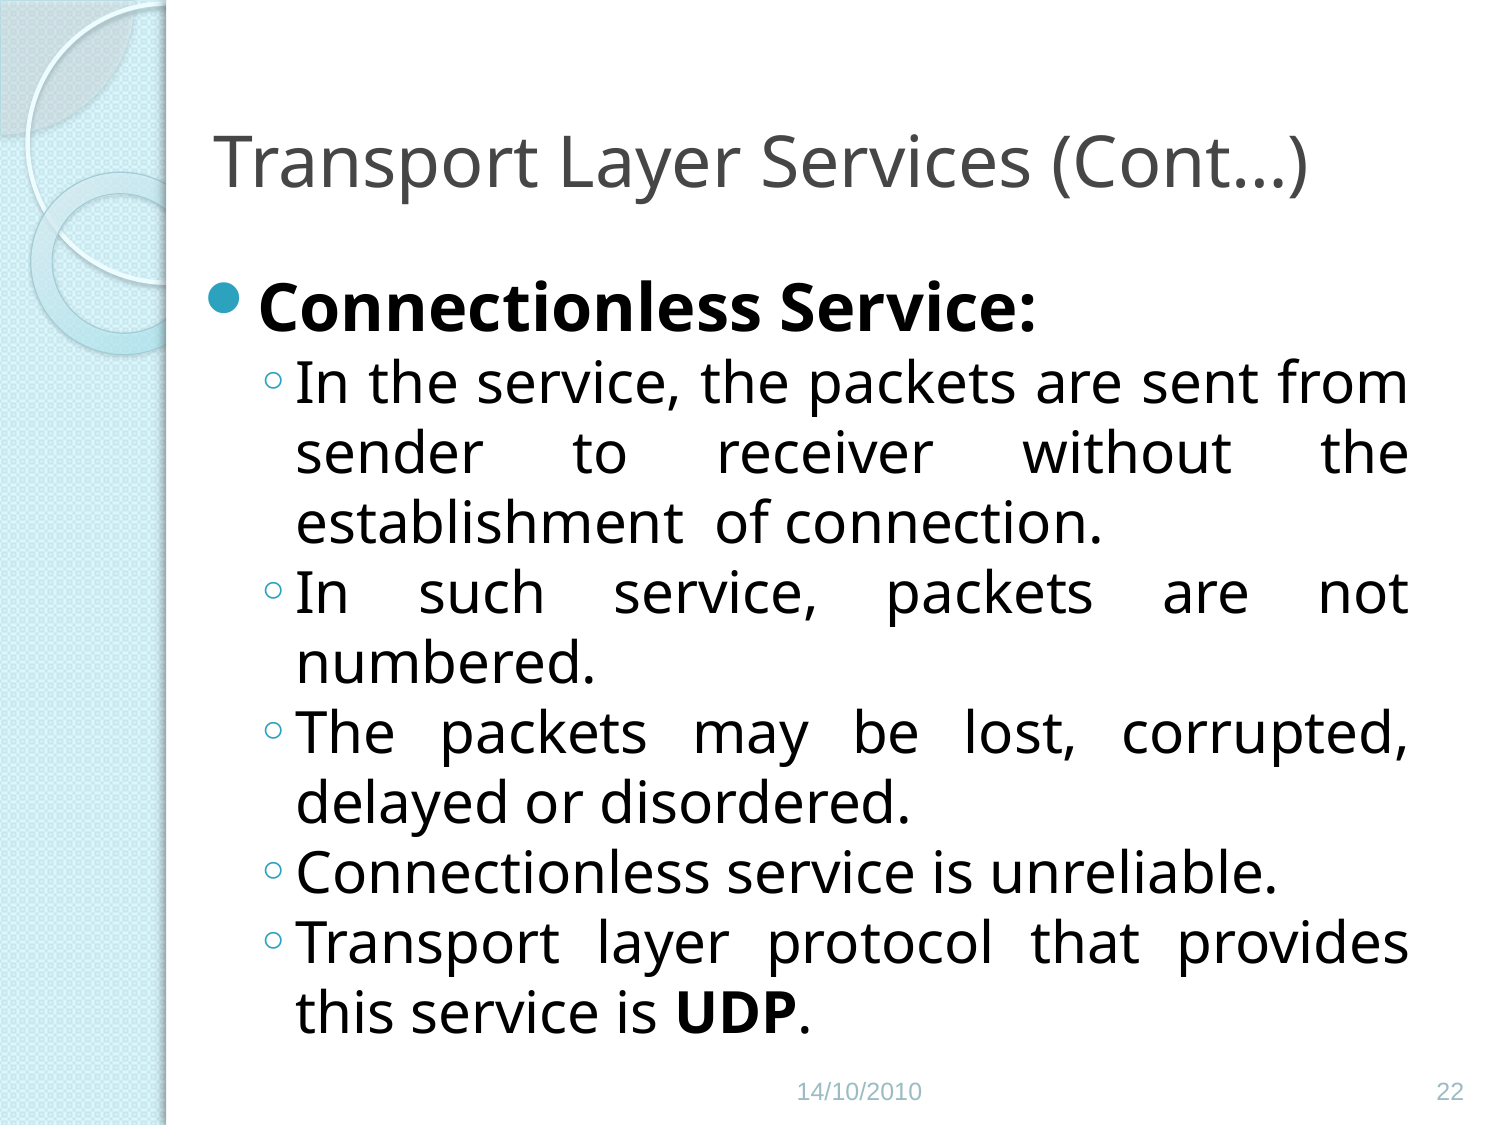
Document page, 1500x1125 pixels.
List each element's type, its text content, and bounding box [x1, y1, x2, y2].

slide_number 22 [1413, 1034, 1488, 1113]
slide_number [587, 1034, 938, 1113]
title Transport Layer Services (Cont…) [199, 82, 1500, 237]
list Connectionless Service: In the service, the packets are sent from sender to receiver without the establishment of connection. In such service, packets are not numbered. The packets may be lost, corrupted, delayed or disordered. Connectionless service is unreliable. Transport layer protocol that provides this service is UDP. [175, 257, 1425, 988]
